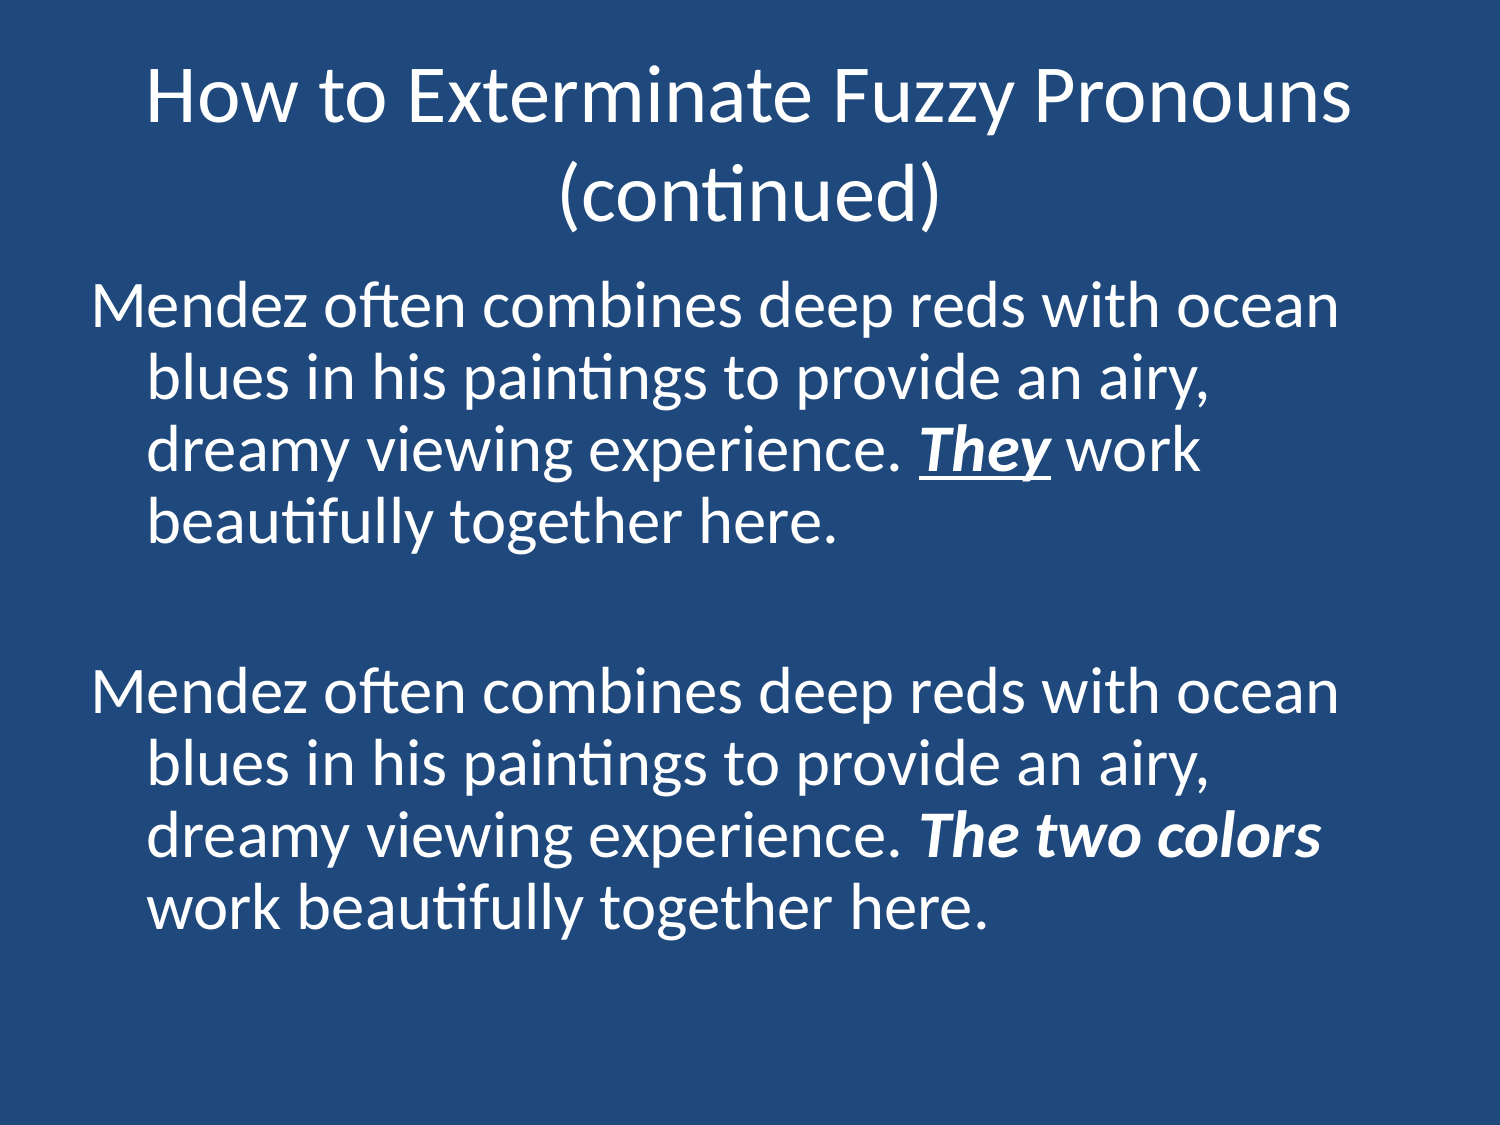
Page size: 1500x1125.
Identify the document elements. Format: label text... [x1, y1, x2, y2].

list Mendez often combines deep reds with ocean blues in his paintings to provide an airy, dreamy viewing experience. They work beautifully together here. Mendez often combines deep reds with ocean blues in his paintings to provide an airy, dreamy viewing experience. The two colors work beautifully together here. [75, 262, 1425, 1005]
title How to Exterminate Fuzzy Pronouns (continued) [75, 45, 1425, 233]
